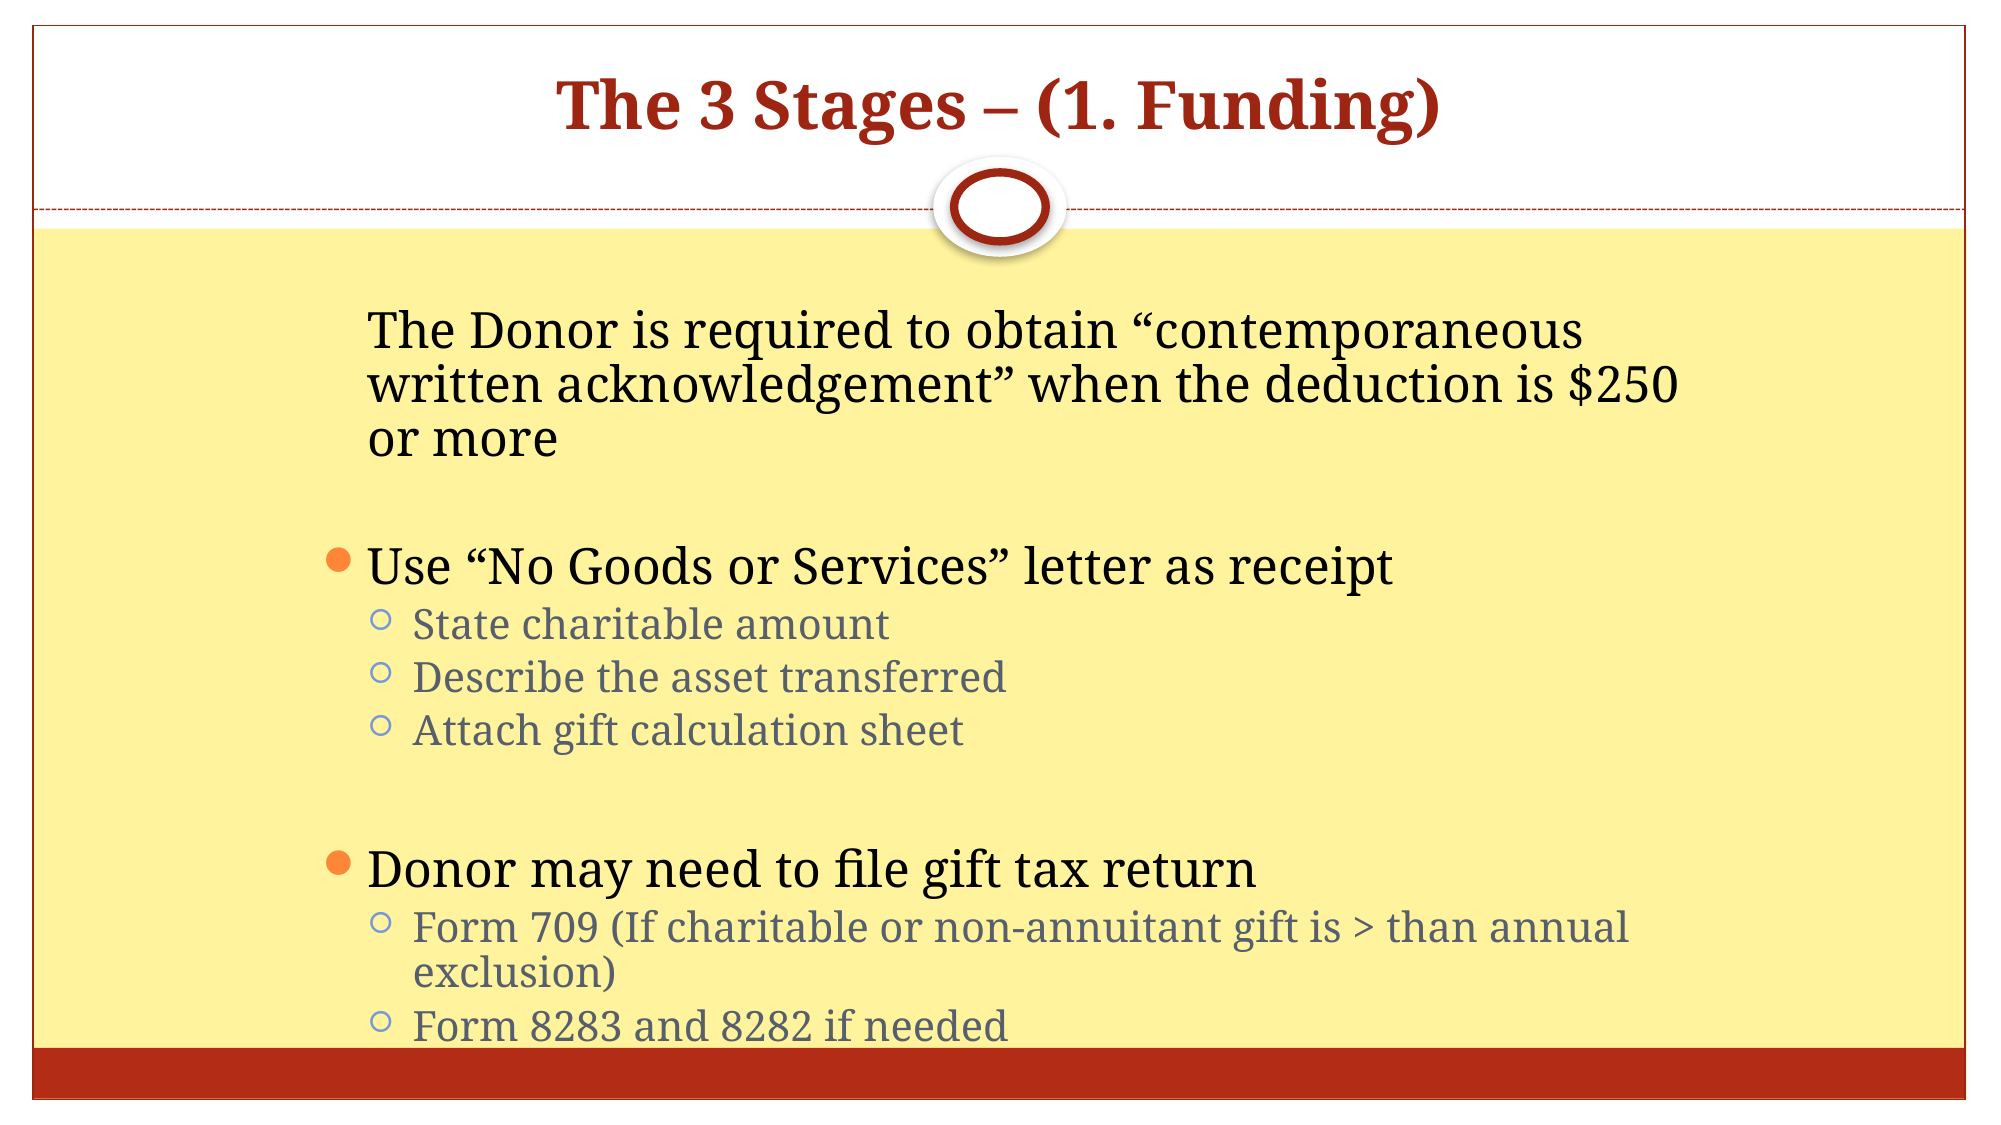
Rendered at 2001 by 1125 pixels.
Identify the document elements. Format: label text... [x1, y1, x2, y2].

list The Donor is required to obtain “contemporaneous written acknowledgement” when the deduction is $250 or more Use “No Goods or Services” letter as receipt State charitable amount Describe the asset transferred Attach gift calculation sheet Donor may need to file gift tax return Form 709 (If charitable or non-annuitant gift is > than annual exclusion) Form 8283 and 8282 if needed [307, 297, 1750, 963]
title The 3 Stages – (1. Funding) [299, 37, 1700, 150]
